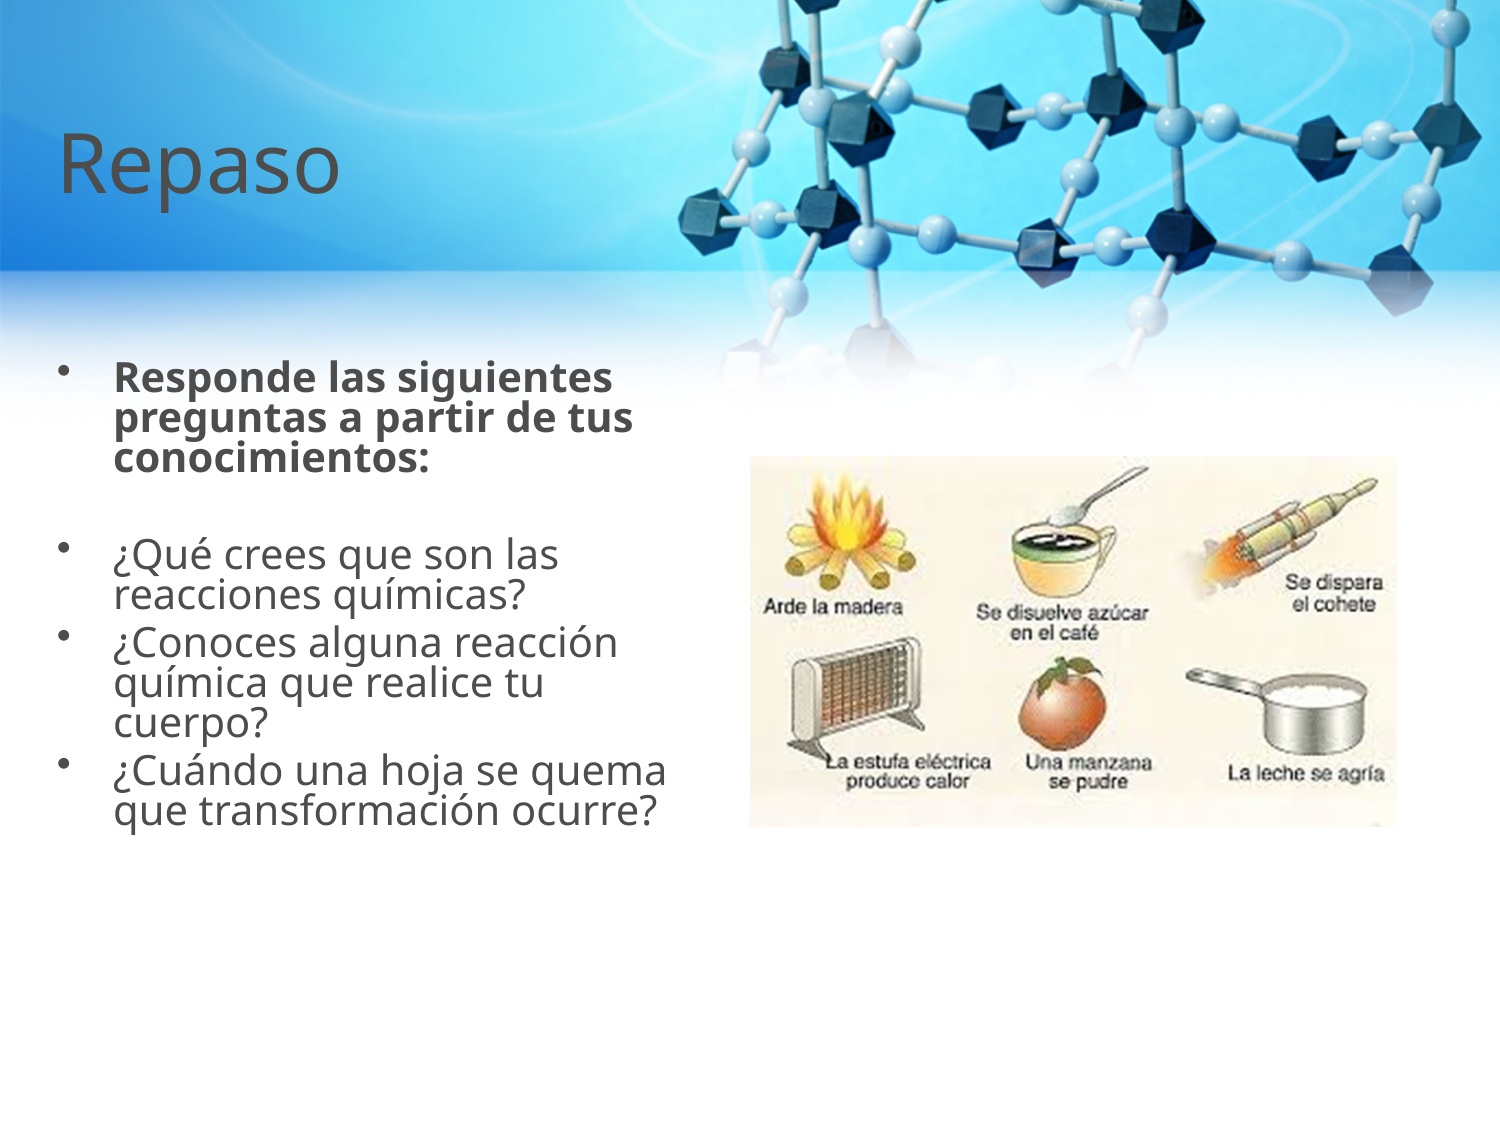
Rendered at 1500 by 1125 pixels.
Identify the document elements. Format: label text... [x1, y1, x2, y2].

list Responde las siguientes preguntas a partir de tus conocimientos: ¿Qué crees que son las reacciones químicas? ¿Conoces alguna reacción química que realice tu cuerpo? ¿Cuándo una hoja se quema que transformación ocurre? [41, 353, 703, 930]
title Repaso [41, 101, 1179, 220]
picture [0, 0, 1500, 1125]
